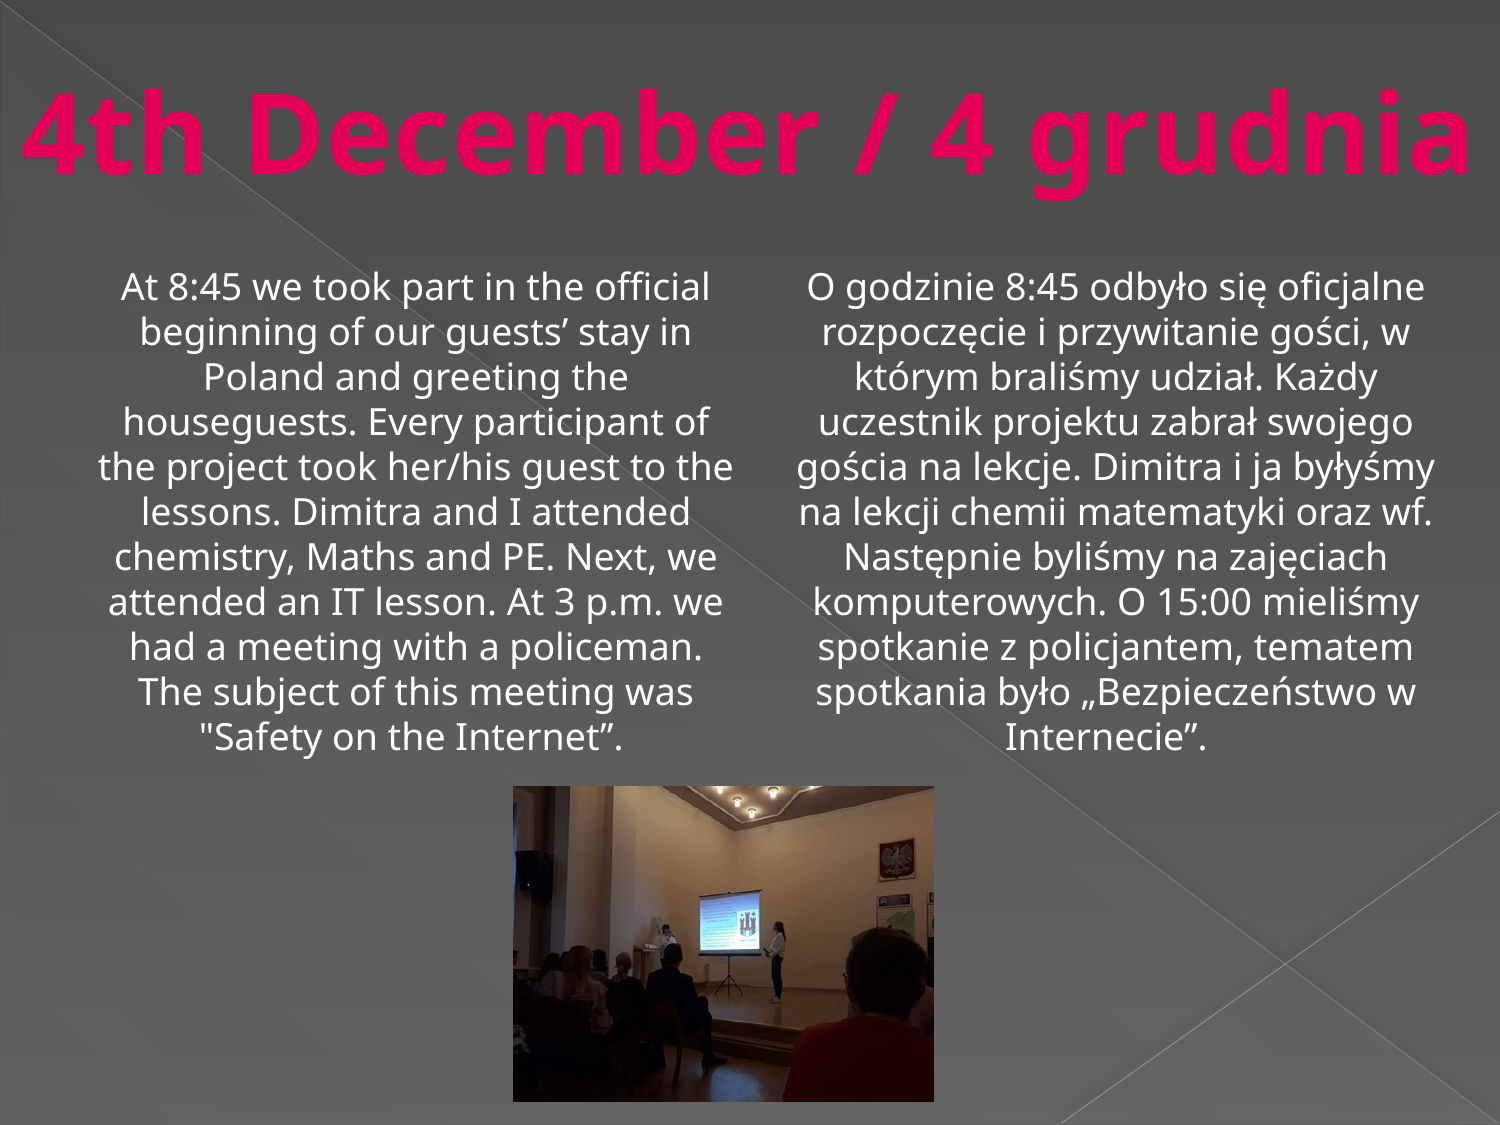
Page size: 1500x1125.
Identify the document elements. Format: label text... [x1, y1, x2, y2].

text_box O godzinie 8:45 odbyło się oficjalne rozpoczęcie i przywitanie gości, w którym braliśmy udział. Każdy uczestnik projektu zabrał swojego gościa na lekcje. Dimitra i ja byłyśmy na lekcji chemii matematyki oraz wf. Następnie byliśmy na zajęciach komputerowych. O 15:00 mieliśmy spotkanie z policjantem, tematem spotkania było „Bezpieczeństwo w Internecie”. [773, 255, 1459, 766]
text_box At 8:45 we took part in the official beginning of our guests’ stay in Poland and greeting the houseguests. Every participant of the project took her/his guest to the lessons. Dimitra and I attended chemistry, Maths and PE. Next, we attended an IT lesson. At 3 p.m. we had a meeting with a policeman. The subject of this meeting was "Safety on the Internet”. [76, 255, 756, 766]
picture [513, 786, 935, 1103]
text_box 4th December / 4 grudnia [6, 54, 1493, 205]
